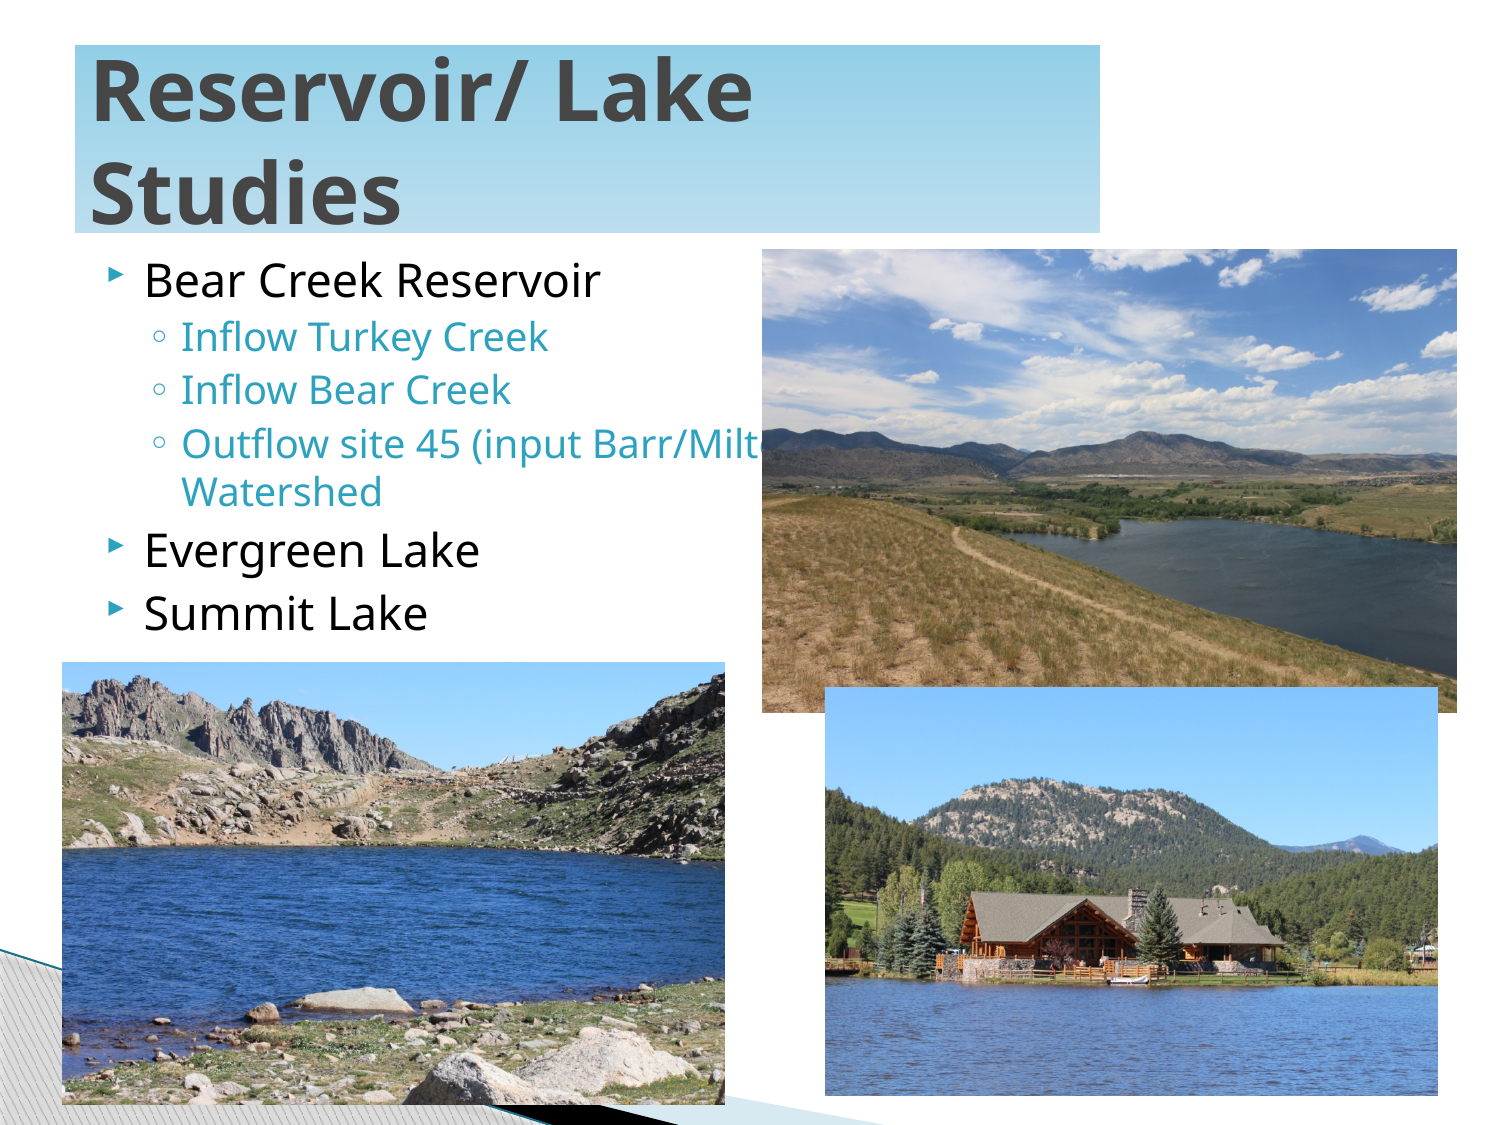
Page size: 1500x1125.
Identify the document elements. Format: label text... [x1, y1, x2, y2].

picture [62, 662, 726, 1105]
list Bear Creek Reservoir Inflow Turkey Creek Inflow Bear Creek Outflow site 45 (input Barr/Milton Watershed Evergreen Lake Summit Lake [75, 243, 825, 650]
picture [762, 249, 1457, 1096]
title Reservoir/ Lake Studies [75, 45, 1100, 233]
